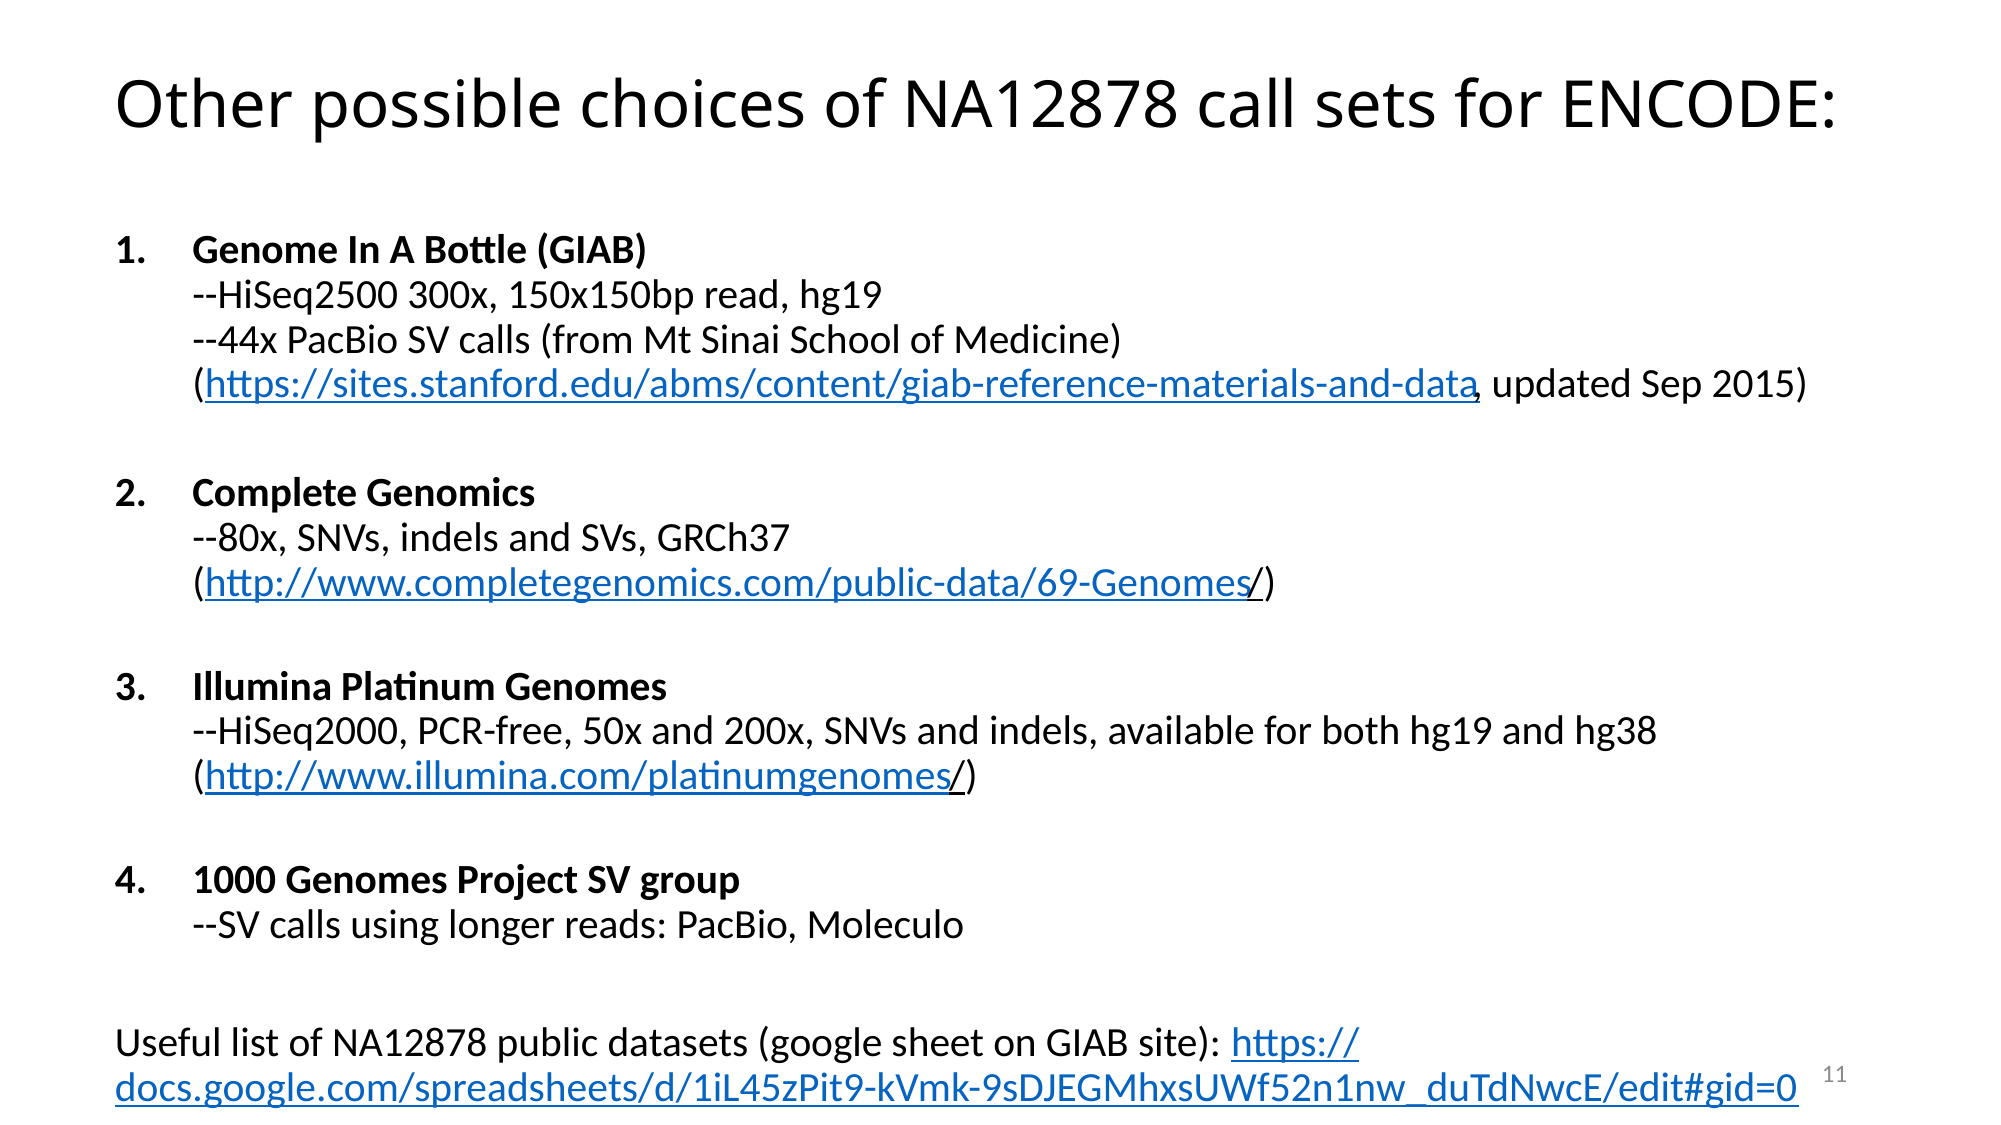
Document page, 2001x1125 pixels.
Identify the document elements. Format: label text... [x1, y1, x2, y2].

list Genome In A Bottle (GIAB) --HiSeq2500 300x, 150x150bp read, hg19 --44x PacBio SV calls (from Mt Sinai School of Medicine) (https://sites.stanford.edu/abms/content/giab-reference-materials-and-data, updated Sep 2015) Complete Genomics --80x, SNVs, indels and SVs, GRCh37 (http://www.completegenomics.com/public-data/69-Genomes/) Illumina Platinum Genomes --HiSeq2000, PCR-free, 50x and 200x, SNVs and indels, available for both hg19 and hg38 (http://www.illumina.com/platinumgenomes/) 1000 Genomes Project SV group --SV calls using longer reads: PacBio, Moleculo Useful list of NA12878 public datasets (google sheet on GIAB site): https://docs.google.com/spreadsheets/d/1iL45zPit9-kVmk-9sDJEGMhxsUWf52n1nw_duTdNwcE/edit#gid=0 [99, 220, 1900, 1125]
title Other possible choices of NA12878 call sets for ENCODE: [99, 34, 1900, 178]
slide_number 11 [1412, 1042, 1863, 1103]
